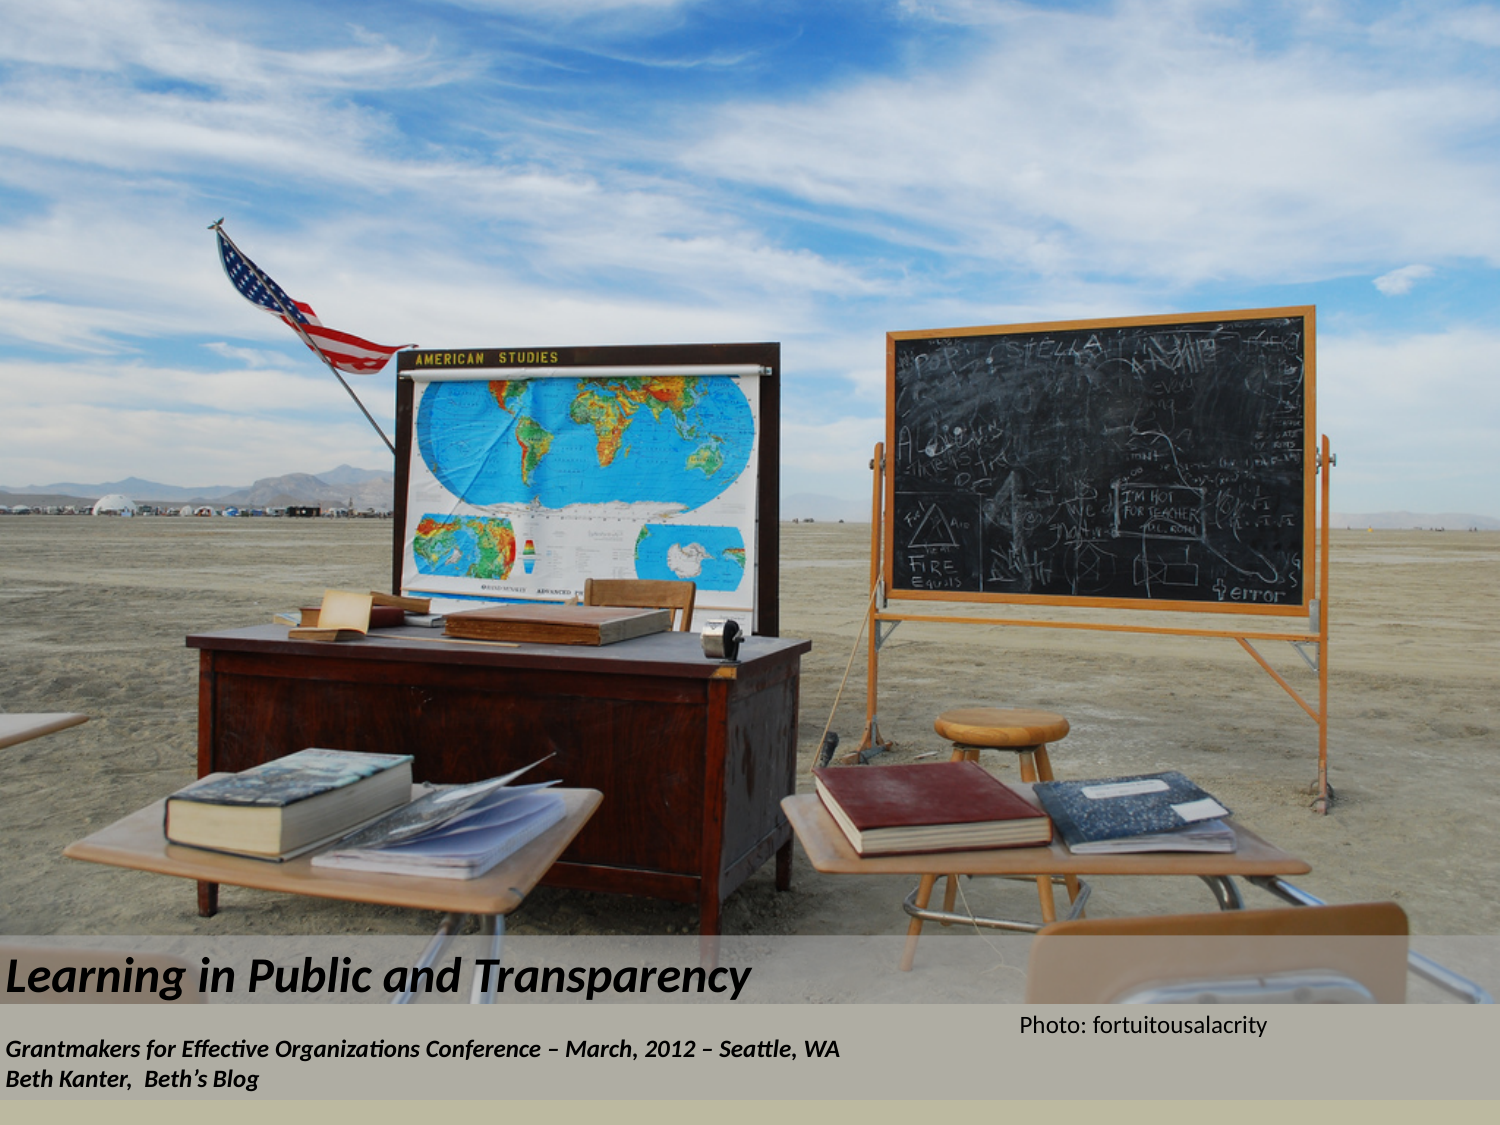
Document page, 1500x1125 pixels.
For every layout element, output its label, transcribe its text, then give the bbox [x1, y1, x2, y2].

text_box Photo: fortuitousalacrity [1004, 1013, 1493, 1046]
text_box Learning in Public and Transparency Grantmakers for Effective Organizations Conference – March, 2012 – Seattle, WA Beth Kanter, Beth’s Blog [0, 1012, 1500, 1100]
picture [0, 0, 1500, 1004]
